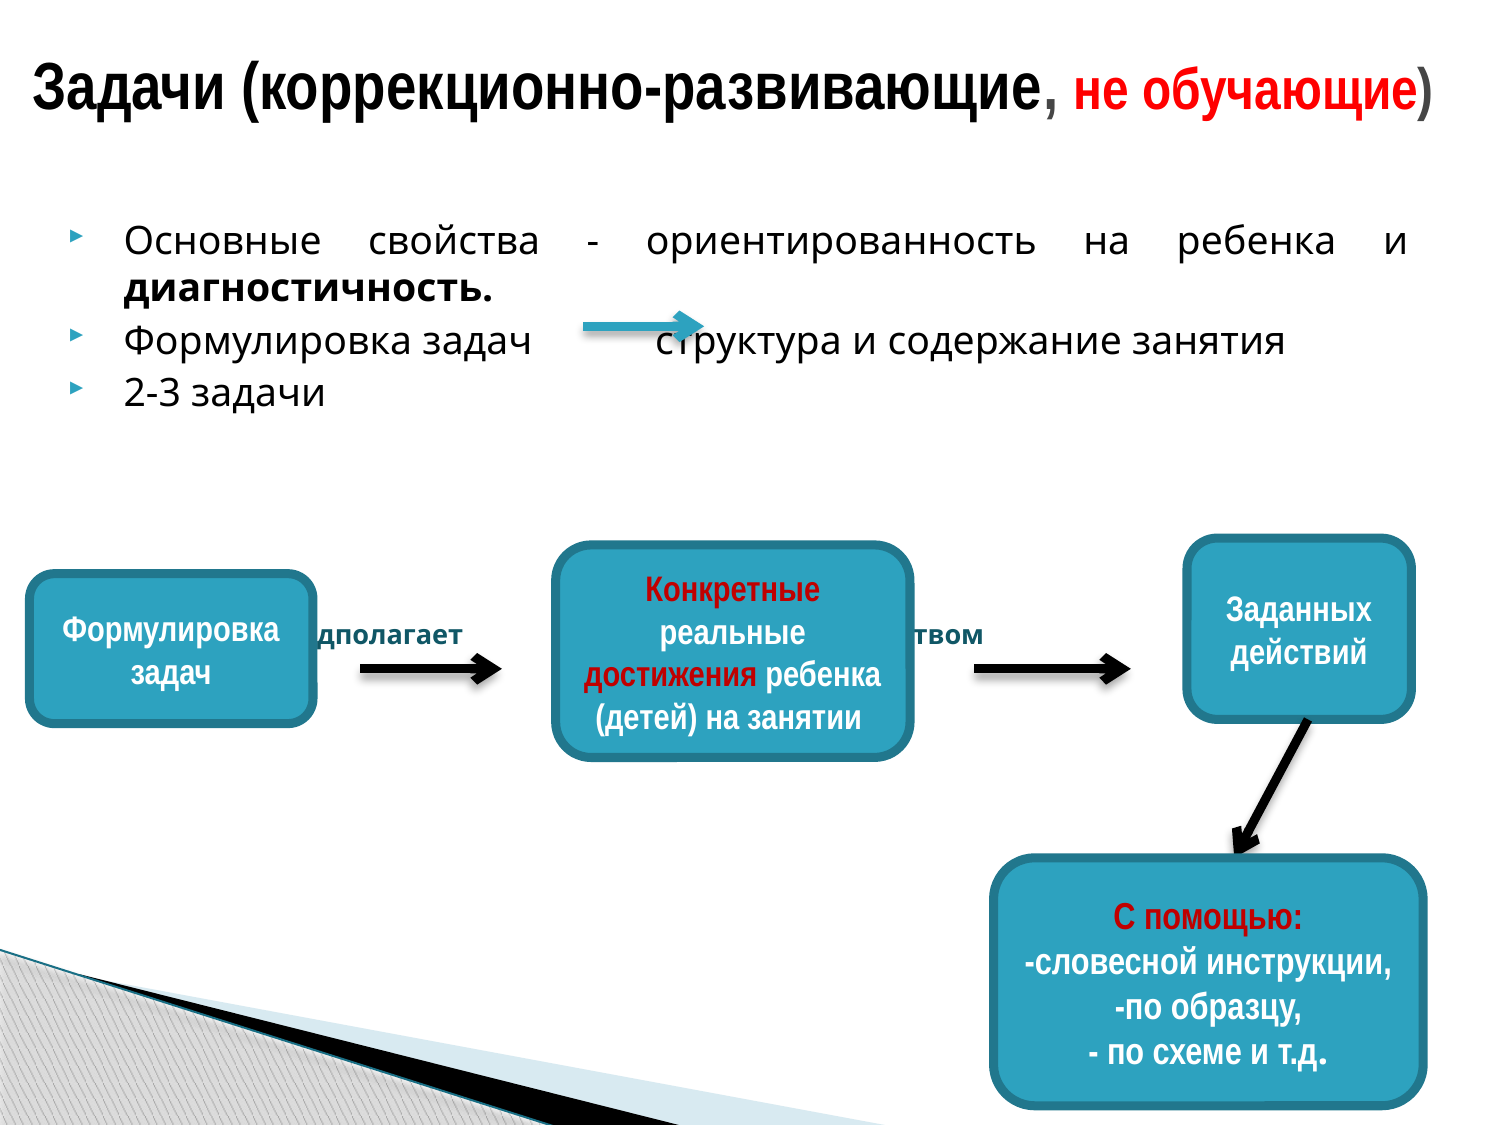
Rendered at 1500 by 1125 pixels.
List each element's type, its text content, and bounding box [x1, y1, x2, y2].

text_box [1233, 719, 1309, 858]
text_box Формулировка задач [24, 569, 318, 729]
text_box Конкретные реальные достижения ребенка (детей) на занятии [551, 540, 915, 763]
text_box С помощью: -словесной инструкции, -по образцу, - по схеме и т.д. [989, 853, 1428, 1111]
title Задачи (коррекционно-развивающие, не обучающие) [17, 19, 1483, 147]
list Основные свойства - ориентированность на ребенка и диагностичность. Формулировка задач структура и содержание занятия 2-3 задачи предполагает посредством [53, 208, 1425, 986]
text_box Заданных действий [1182, 533, 1416, 724]
